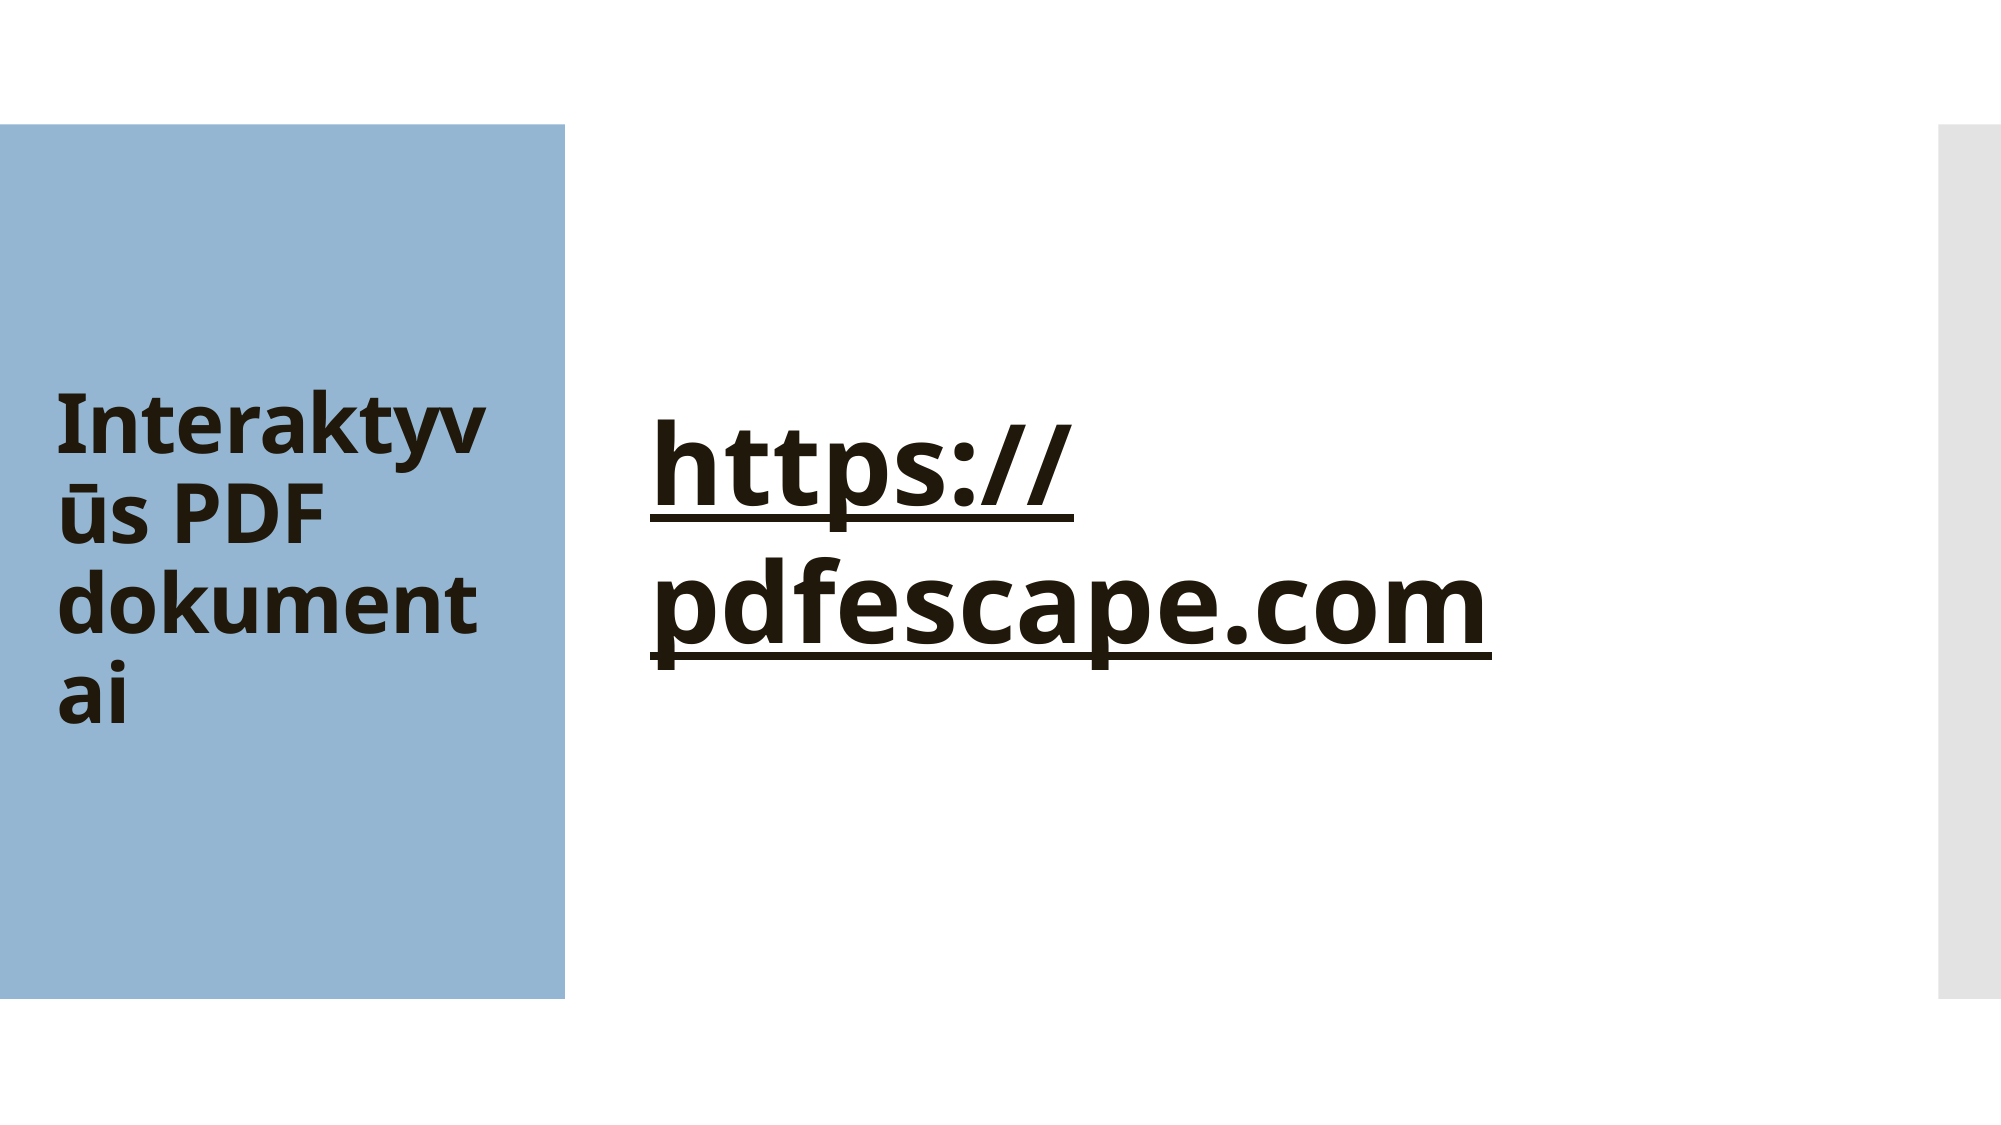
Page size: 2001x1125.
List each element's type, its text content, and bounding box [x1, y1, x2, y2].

list https://pdfescape.com [634, 141, 1835, 982]
title Interaktyvūs PDF dokumentai [41, 184, 525, 940]
